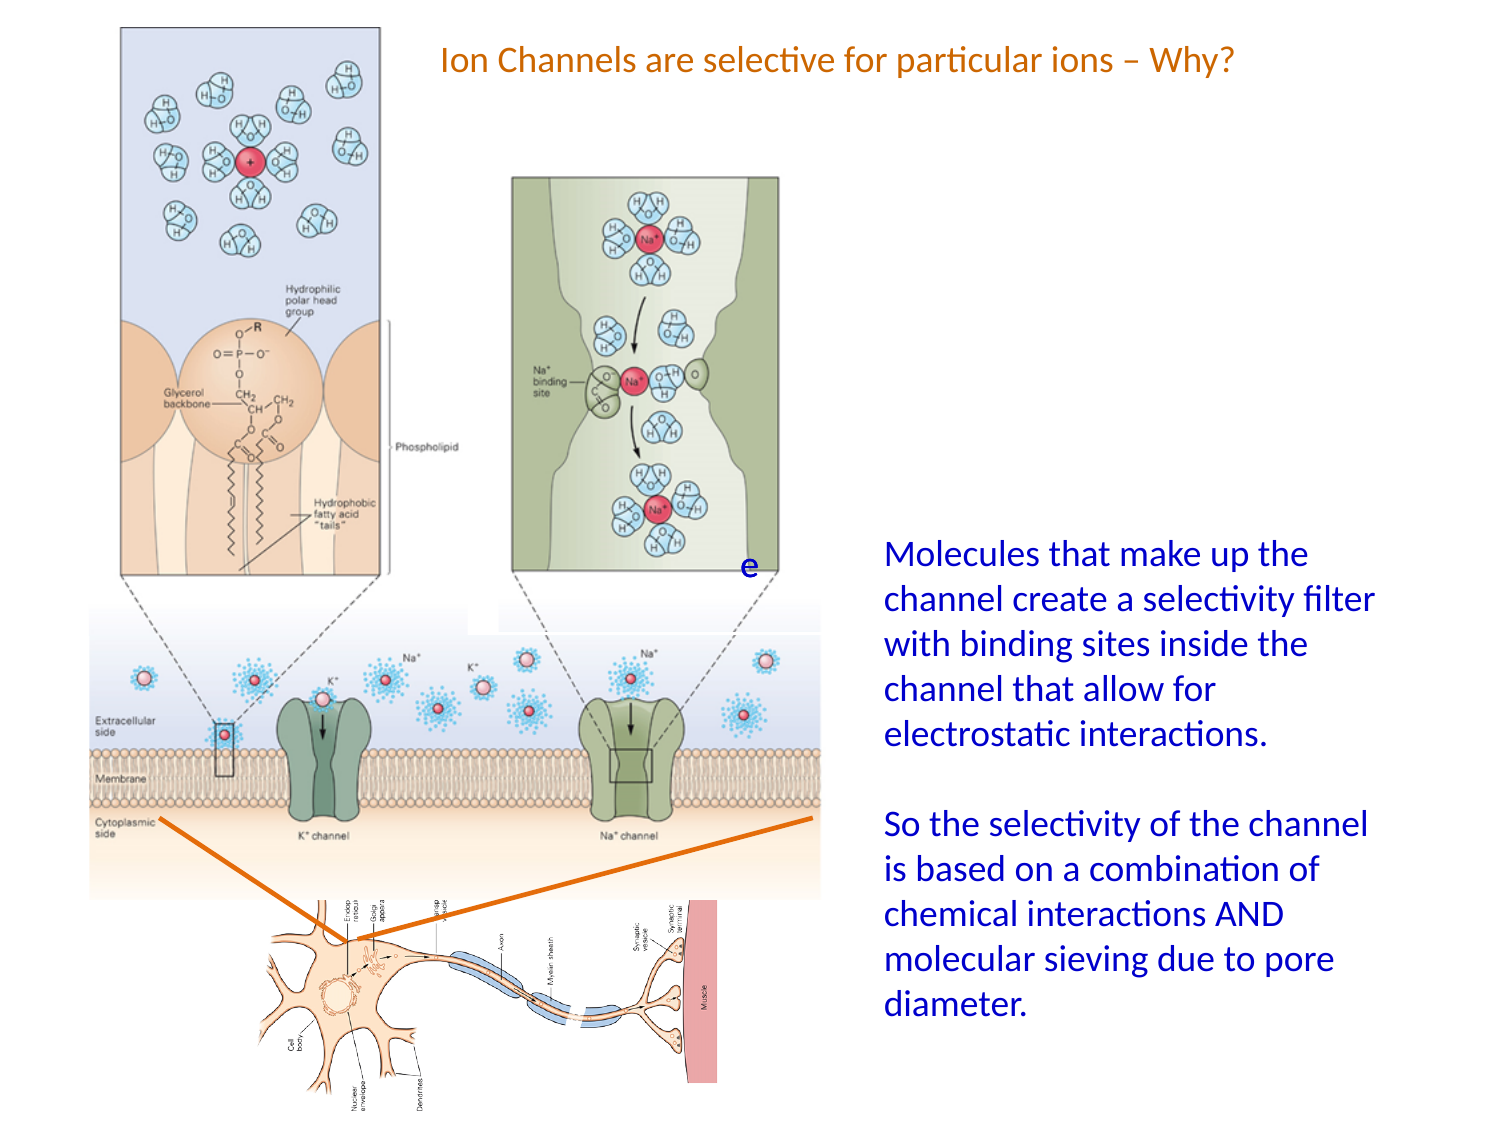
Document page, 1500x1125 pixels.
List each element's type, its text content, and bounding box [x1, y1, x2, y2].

picture [88, 26, 468, 635]
picture [257, 943, 719, 1111]
text_box Ion Channels are selective for particular ions – Why? [831, 27, 1434, 87]
text_box Molecules that make up the channel create a selectivity filter with binding sites inside the channel that allow for electrostatic interactions. So the selectivity of the channel is based on a combination of chemical interactions AND molecular sieving due to pore diameter. [869, 521, 1412, 1031]
text_box Ion Channels are selective for particular ions – Why? [469, 27, 493, 87]
picture [498, 22, 828, 632]
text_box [88, 635, 828, 943]
